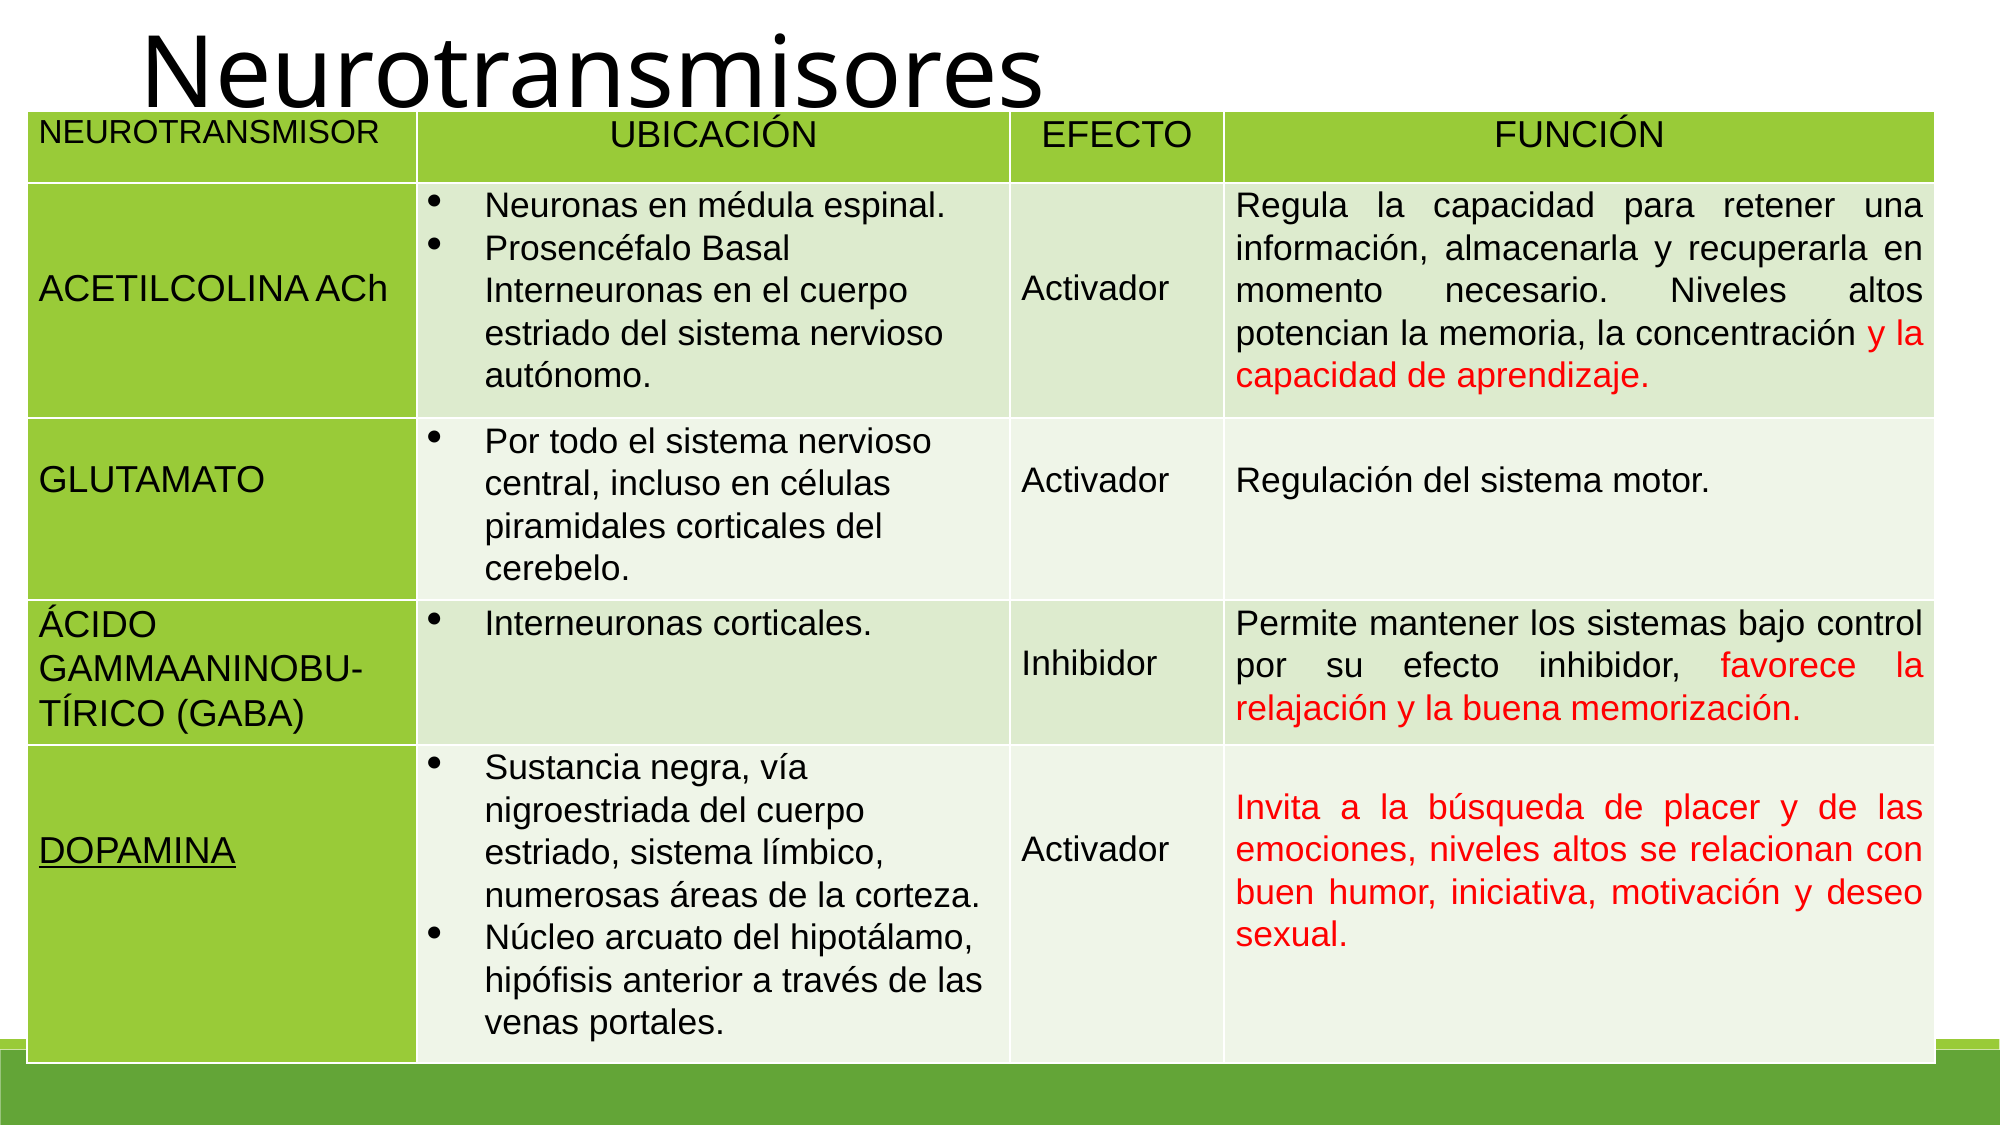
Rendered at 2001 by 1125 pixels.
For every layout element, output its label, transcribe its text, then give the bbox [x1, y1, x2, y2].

table_cell Regulación del sistema motor. [1225, 419, 1934, 599]
table_header NEUROTRANSMISOR [28, 112, 416, 182]
table_cell Invita a la búsqueda de placer y de las emociones, niveles altos se relacionan con buen humor, iniciativa, motivación y deseo sexual. [1225, 746, 1934, 1062]
table_cell Activador [1011, 746, 1223, 1062]
table_cell Regula la capacidad para retener una información, almacenarla y recuperarla en momento necesario. Niveles altos potencian la memoria, la concentración y la capacidad de aprendizaje. [1225, 184, 1934, 417]
table_header FUNCIÓN [1225, 112, 1934, 182]
table_cell Activador [1011, 184, 1223, 417]
table_cell Neuronas en médula espinal. Prosencéfalo Basal Interneuronas en el cuerpo estriado del sistema nervioso autónomo. [418, 184, 1009, 417]
table_cell DOPAMINA [28, 746, 416, 1062]
table_cell ÁCIDO GAMMAANINOBU-TÍRICO (GABA) [28, 601, 416, 744]
table_cell Activador [1011, 419, 1223, 599]
table_header EFECTO [1011, 112, 1223, 182]
table_cell Interneuronas corticales. [418, 601, 1009, 744]
table_cell Por todo el sistema nervioso central, incluso en células piramidales corticales del cerebelo. [418, 419, 1009, 599]
table_cell Permite mantener los sistemas bajo control por su efecto inhibidor, favorece la relajación y la buena memorización. [1225, 601, 1934, 744]
table_cell ACETILCOLINA ACh [28, 184, 416, 417]
text_box Neurotransmisores [124, 0, 1061, 110]
table_cell Sustancia negra, vía nigroestriada del cuerpo estriado, sistema límbico, numerosas áreas de la corteza. Núcleo arcuato del hipotálamo, hipófisis anterior a través de las venas portales. [418, 746, 1009, 1062]
table_cell GLUTAMATO [28, 419, 416, 599]
table_cell Inhibidor [1011, 601, 1223, 744]
table_header UBICACIÓN [418, 112, 1009, 182]
